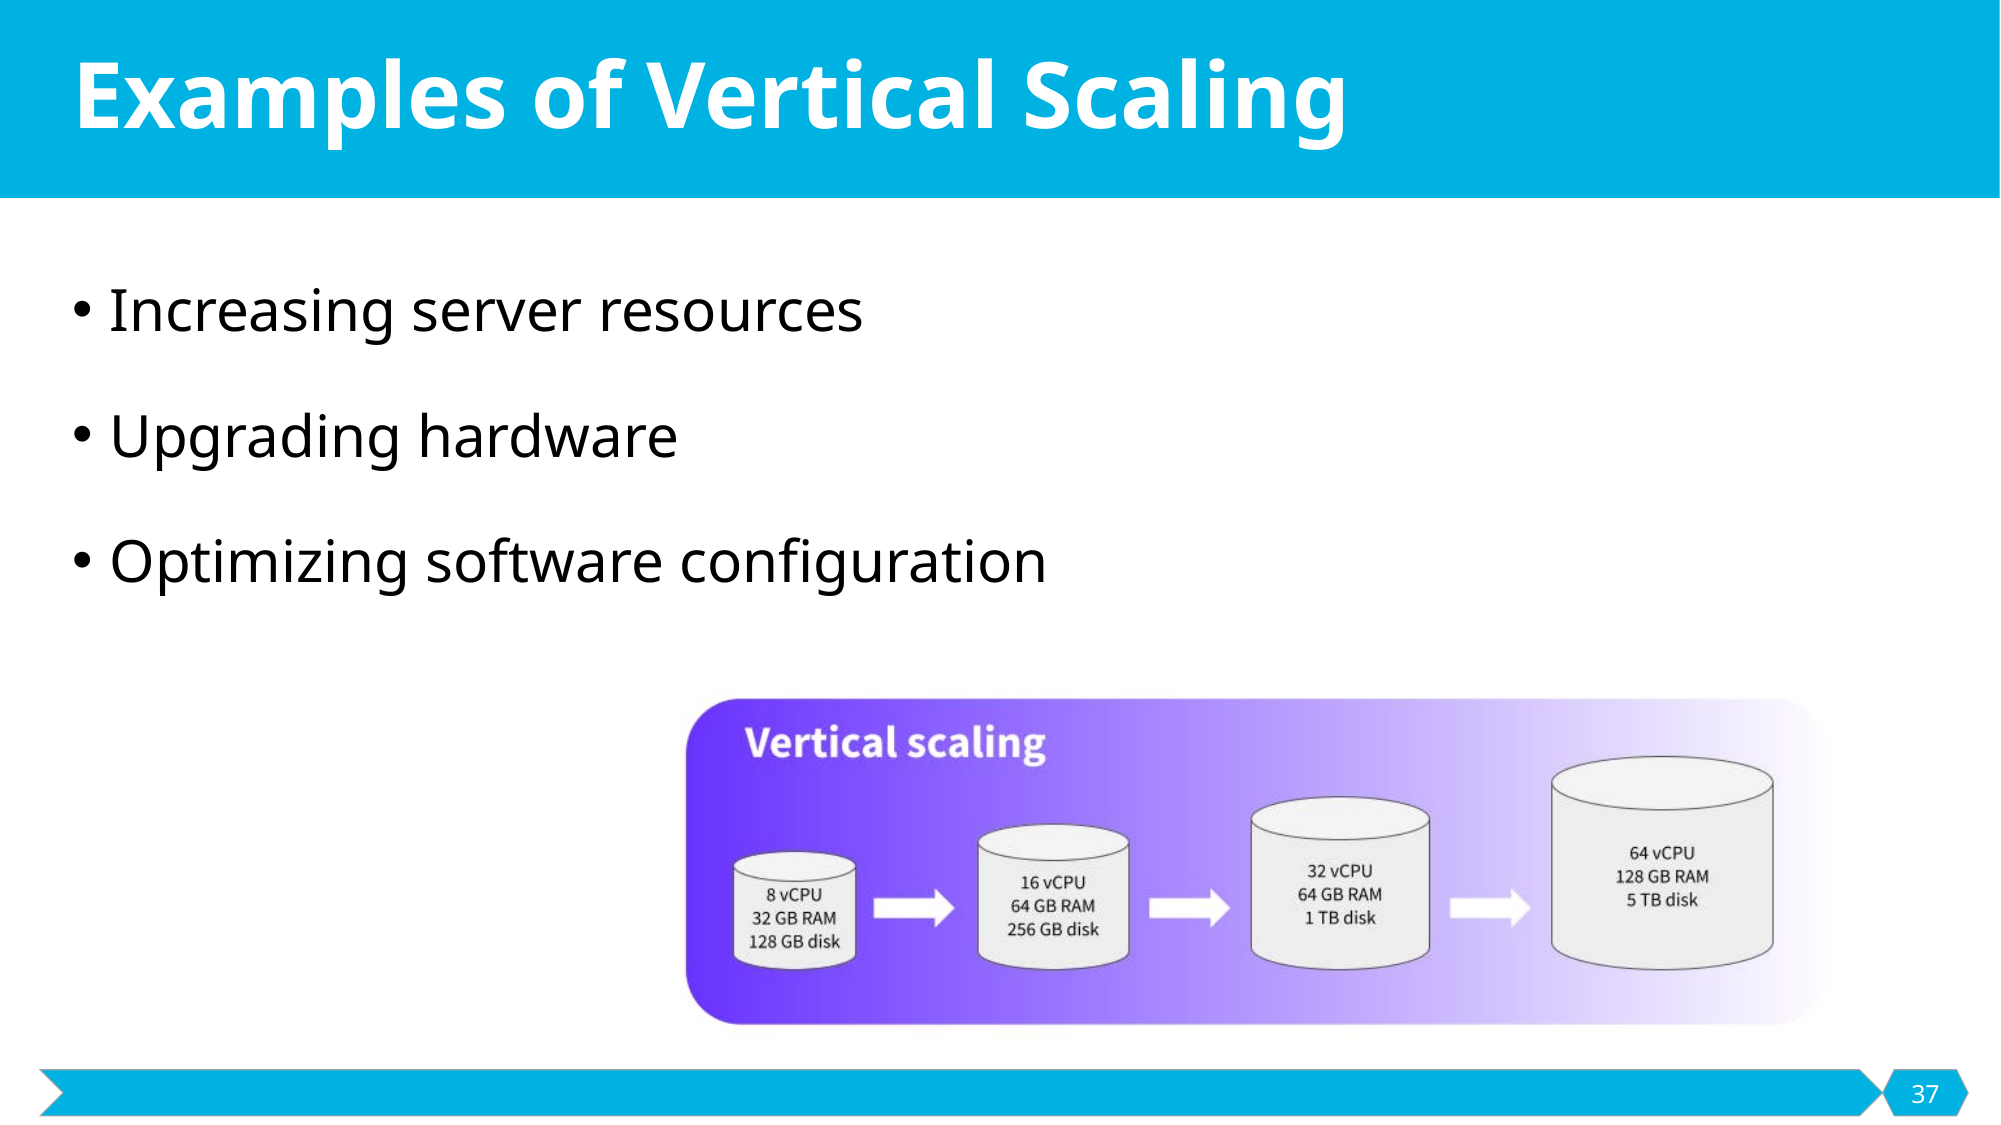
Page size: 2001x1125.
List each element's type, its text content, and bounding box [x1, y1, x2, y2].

title Examples of Vertical Scaling [56, 0, 1969, 199]
picture [677, 691, 1926, 1043]
list Increasing server resources Upgrading hardware Optimizing software configuration [56, 230, 1969, 1010]
slide_number 37 [1882, 1065, 1969, 1125]
